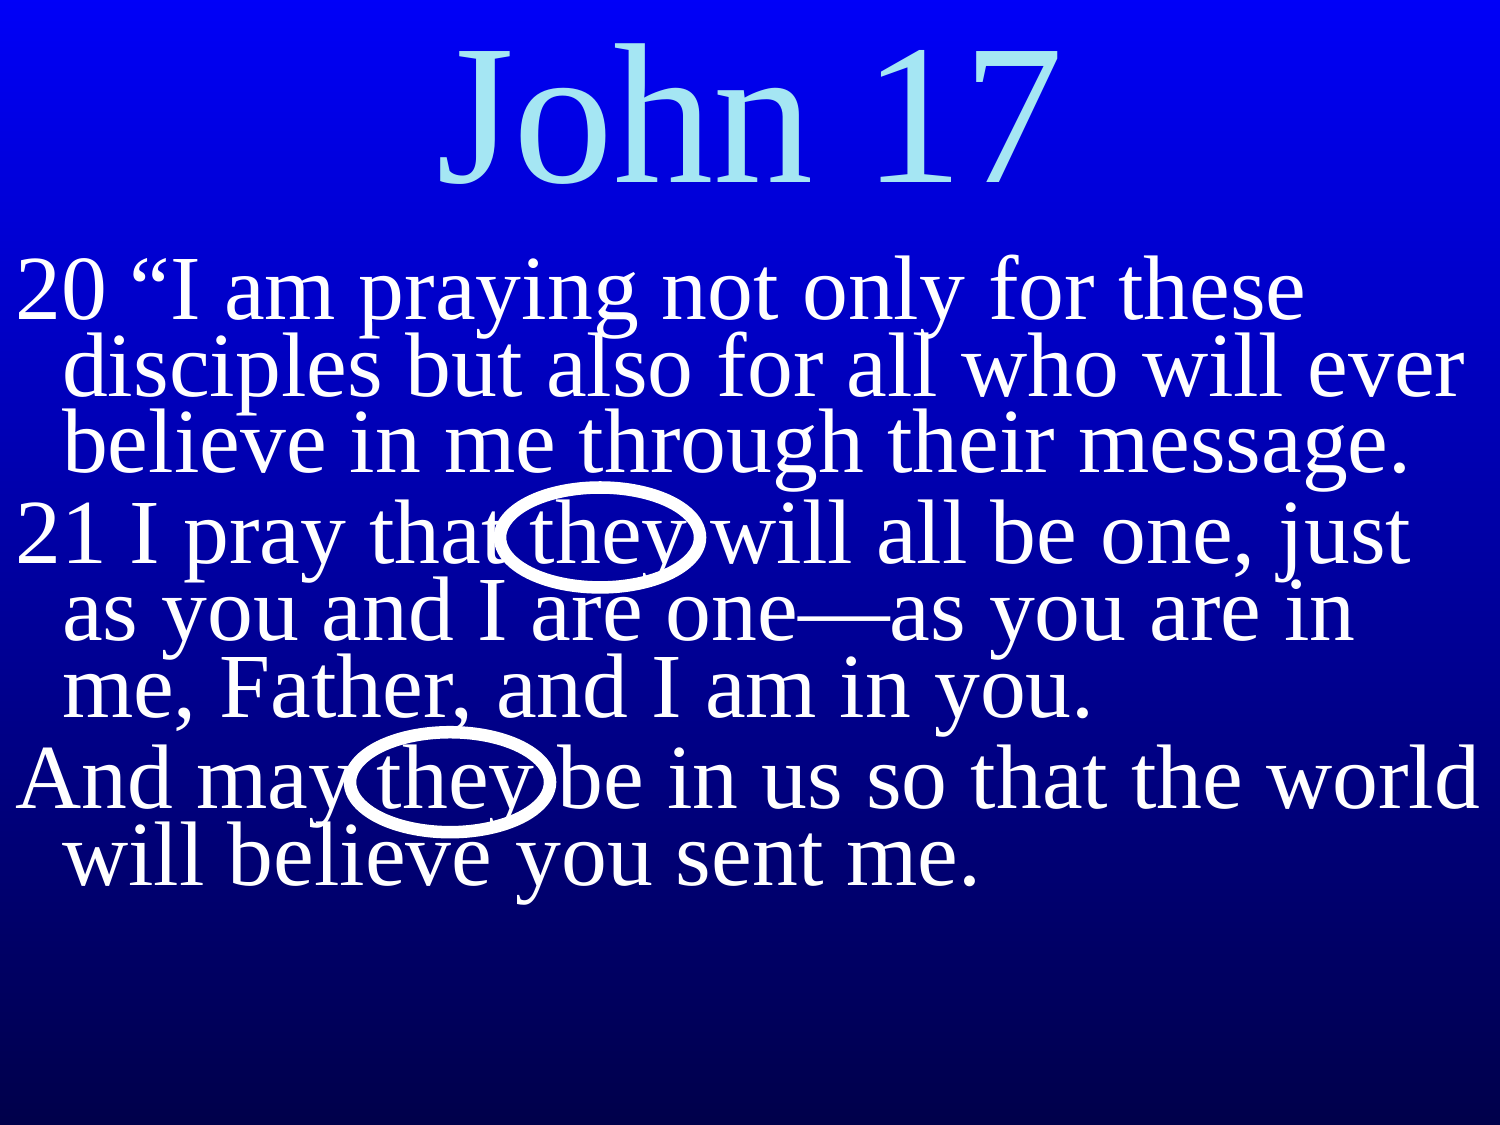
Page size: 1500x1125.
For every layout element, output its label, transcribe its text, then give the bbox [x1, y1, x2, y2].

title John 17 [0, 0, 1500, 249]
text_box [500, 487, 701, 588]
list 20 “I am praying not only for these disciples but also for all who will ever believe in me through their message. 21 I pray that they will all be one, just as you and I are one—as you are in me, Father, and I am in you. And may they be in us so that the world will believe you sent me. [0, 249, 1500, 1051]
text_box [350, 732, 551, 833]
